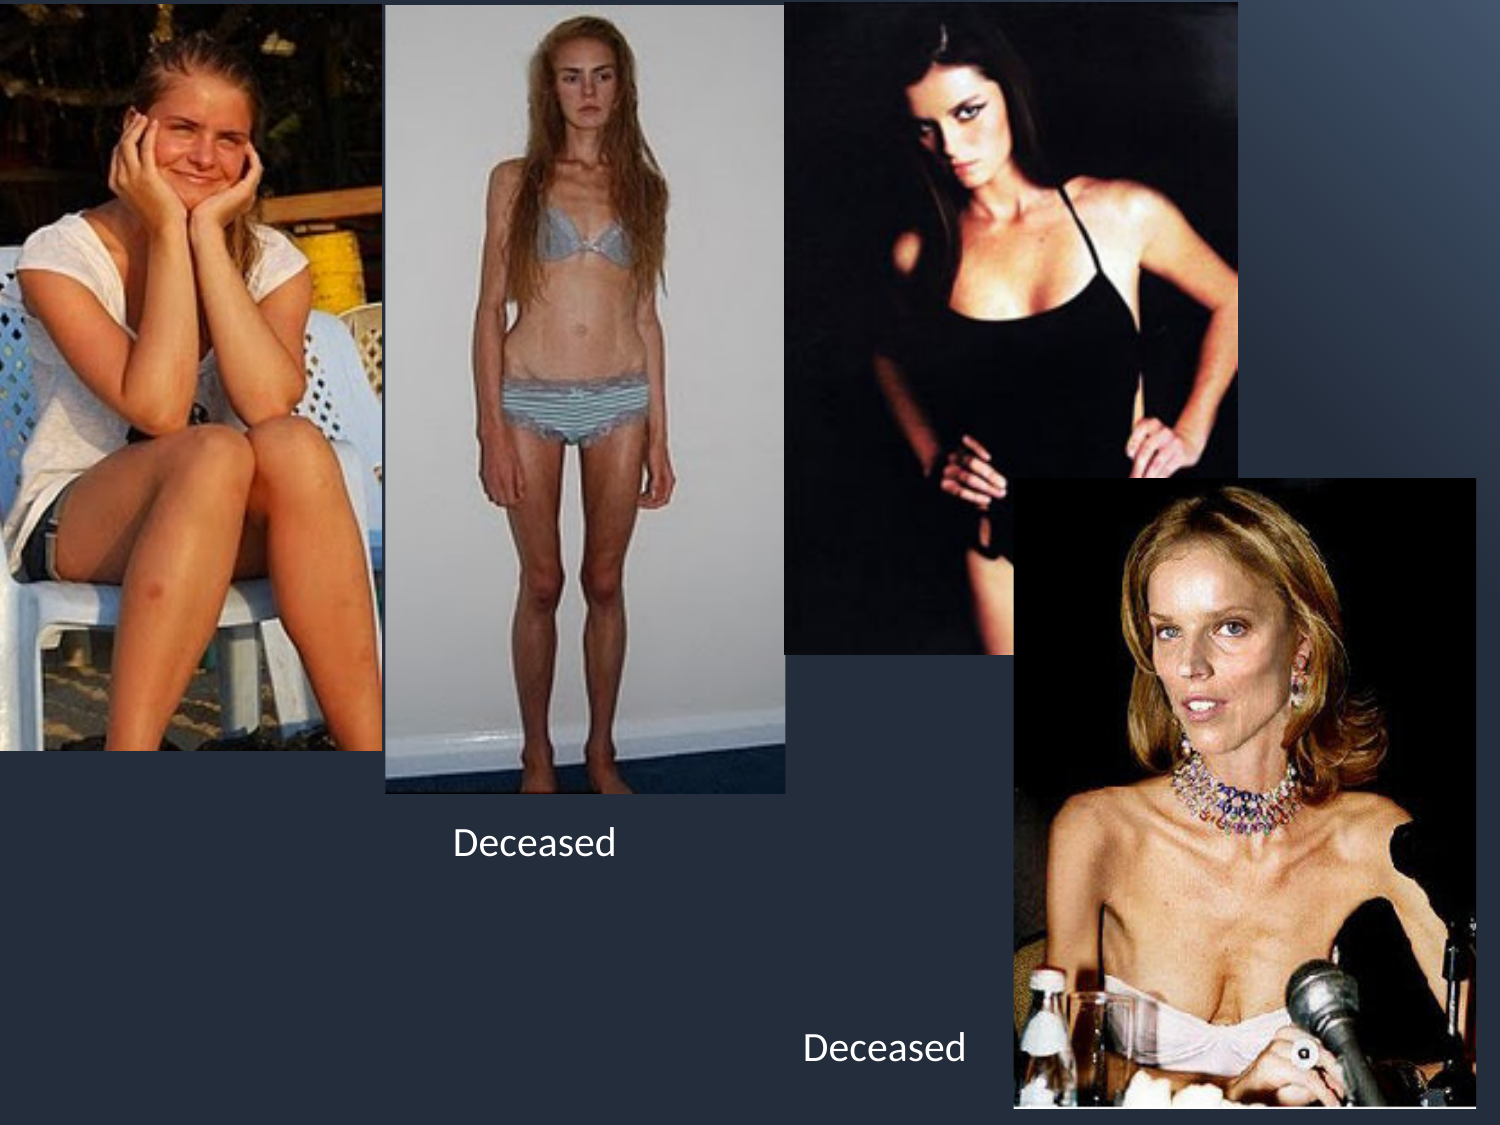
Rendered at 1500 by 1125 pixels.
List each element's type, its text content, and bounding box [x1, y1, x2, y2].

text_box Deceased [787, 1012, 982, 1078]
text_box Deceased [437, 807, 632, 873]
picture [0, 4, 383, 751]
picture [385, 2, 1477, 1109]
